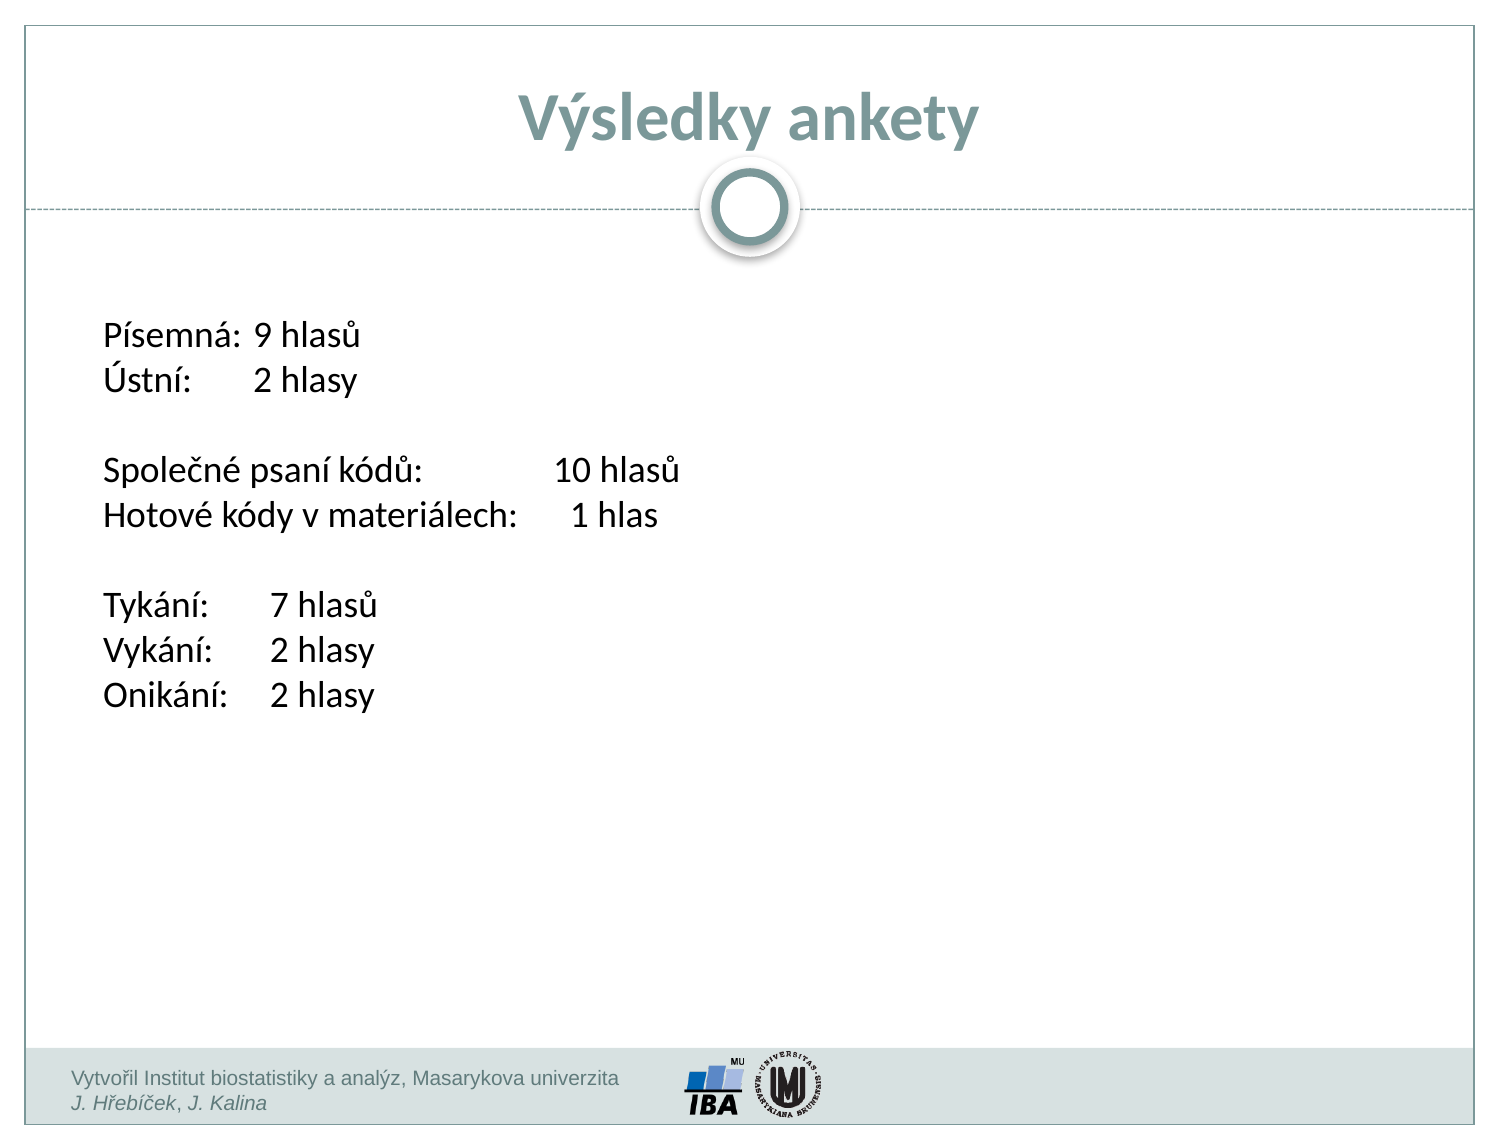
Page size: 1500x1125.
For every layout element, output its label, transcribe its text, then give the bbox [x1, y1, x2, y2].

picture [755, 1051, 821, 1118]
picture [684, 1058, 744, 1115]
title Výsledky ankety [49, 37, 1450, 163]
text_box Písemná: 9 hlasů Ústní: 2 hlasy Společné psaní kódů: 10 hlasů Hotové kódy v materiálech: 1 hlas Tykání: 7 hlasů Vykání: 2 hlasy Onikání: 2 hlasy [88, 302, 1317, 723]
